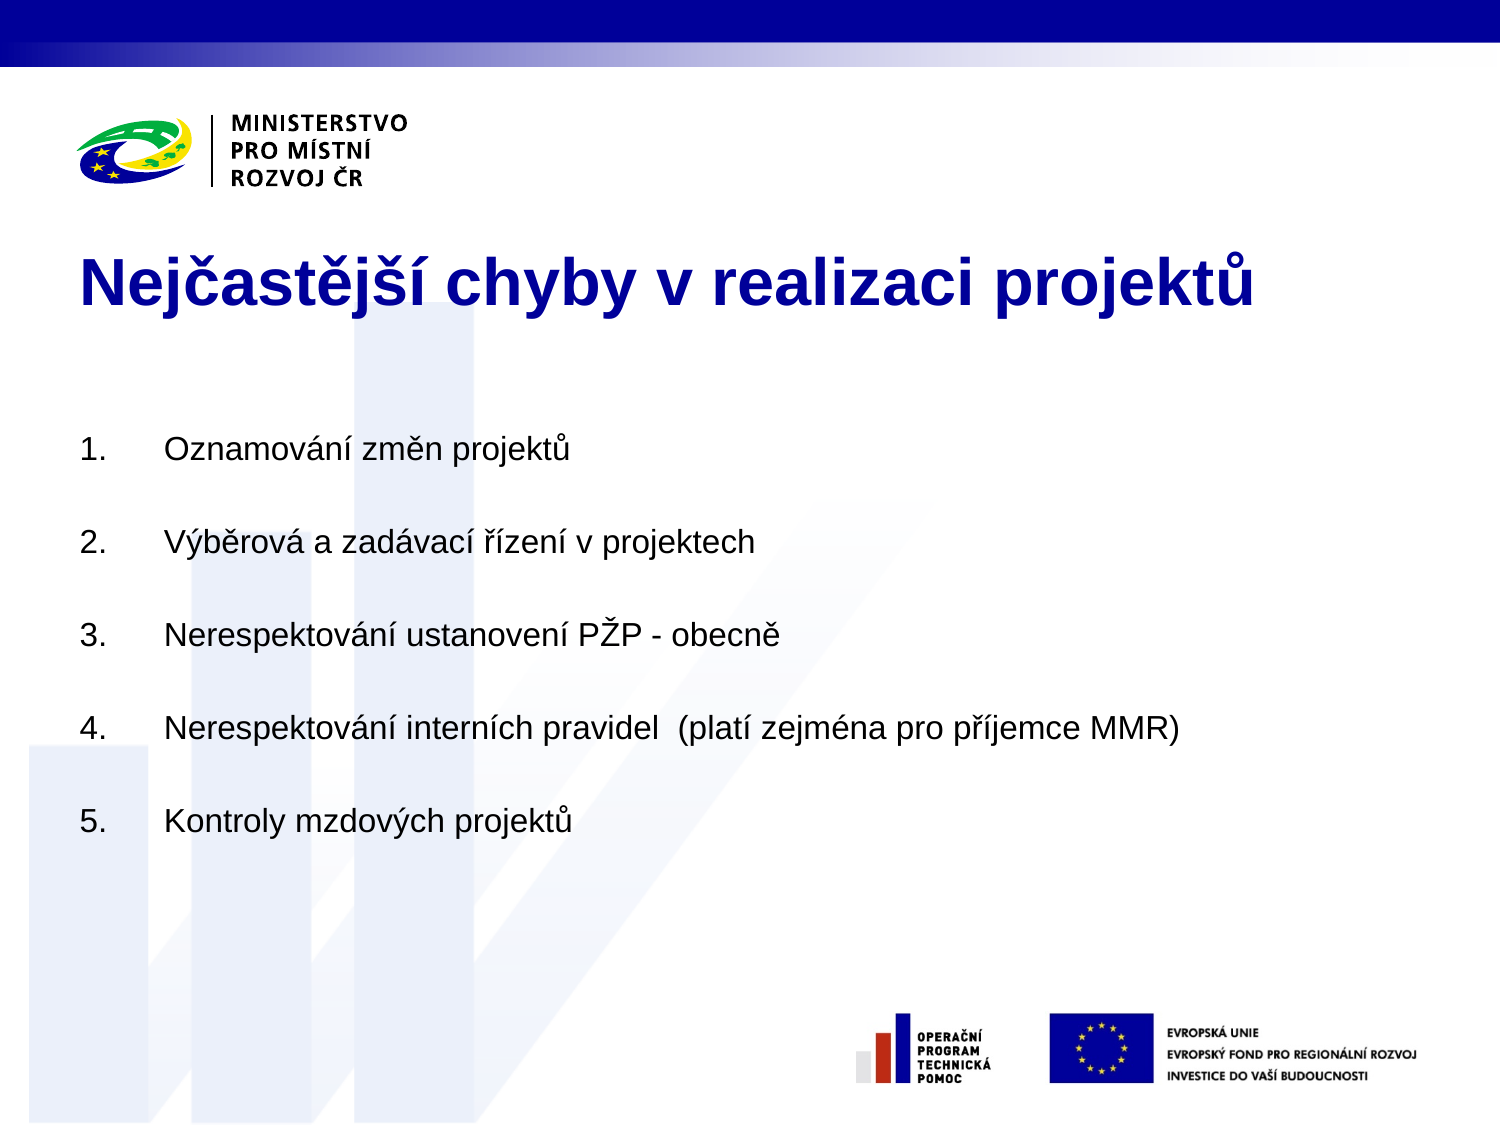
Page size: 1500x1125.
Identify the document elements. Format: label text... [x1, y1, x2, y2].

title Nejčastější chyby v realizaci projektů [64, 231, 1425, 315]
picture [1045, 1059, 1420, 1085]
picture [29, 302, 994, 1125]
list Oznamování změn projektů Výběrová a zadávací řízení v projektech Nerespektování ustanovení PŽP - obecně Nerespektování interních pravidel (platí zejména pro příjemce MMR) Kontroly mzdových projektů [64, 326, 1425, 1059]
